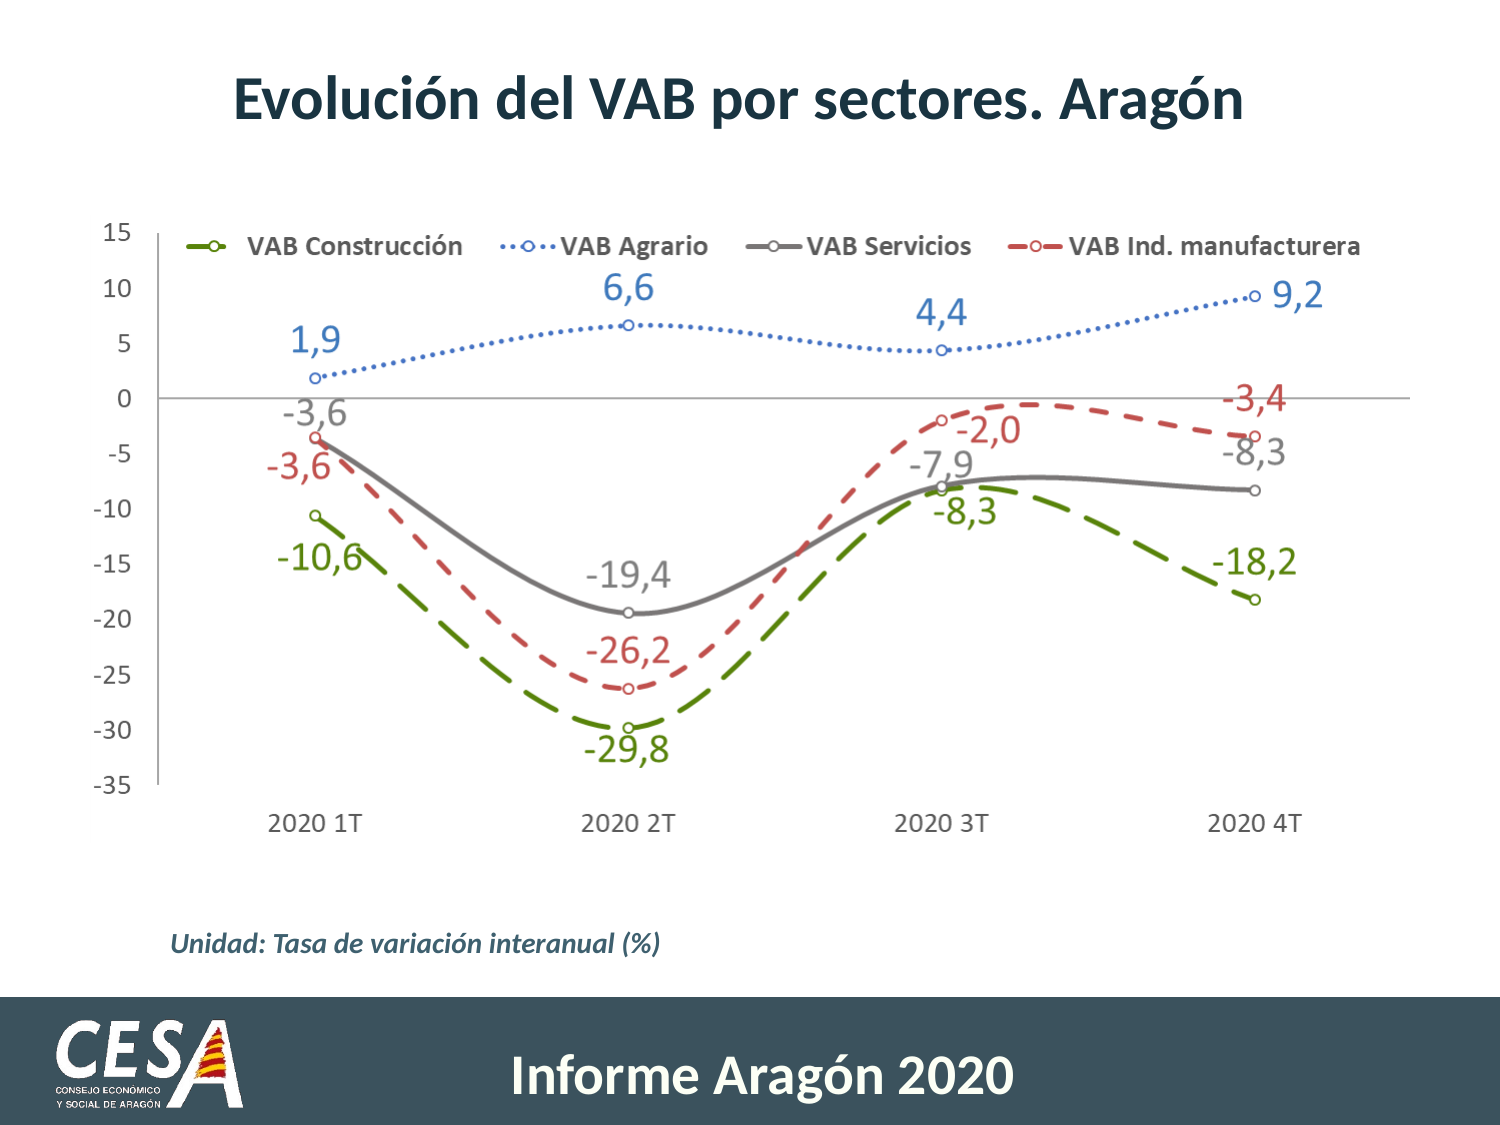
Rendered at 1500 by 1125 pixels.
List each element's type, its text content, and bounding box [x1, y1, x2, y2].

text_box Informe Aragón 2020 [0, 997, 1500, 1125]
picture [89, 215, 1411, 843]
text_box Evolución del VAB por sectores. Aragón [218, 49, 1353, 140]
picture [41, 1012, 254, 1118]
text_box Unidad: Tasa de variación interanual (%) Fuente: IAEST [155, 916, 1388, 997]
